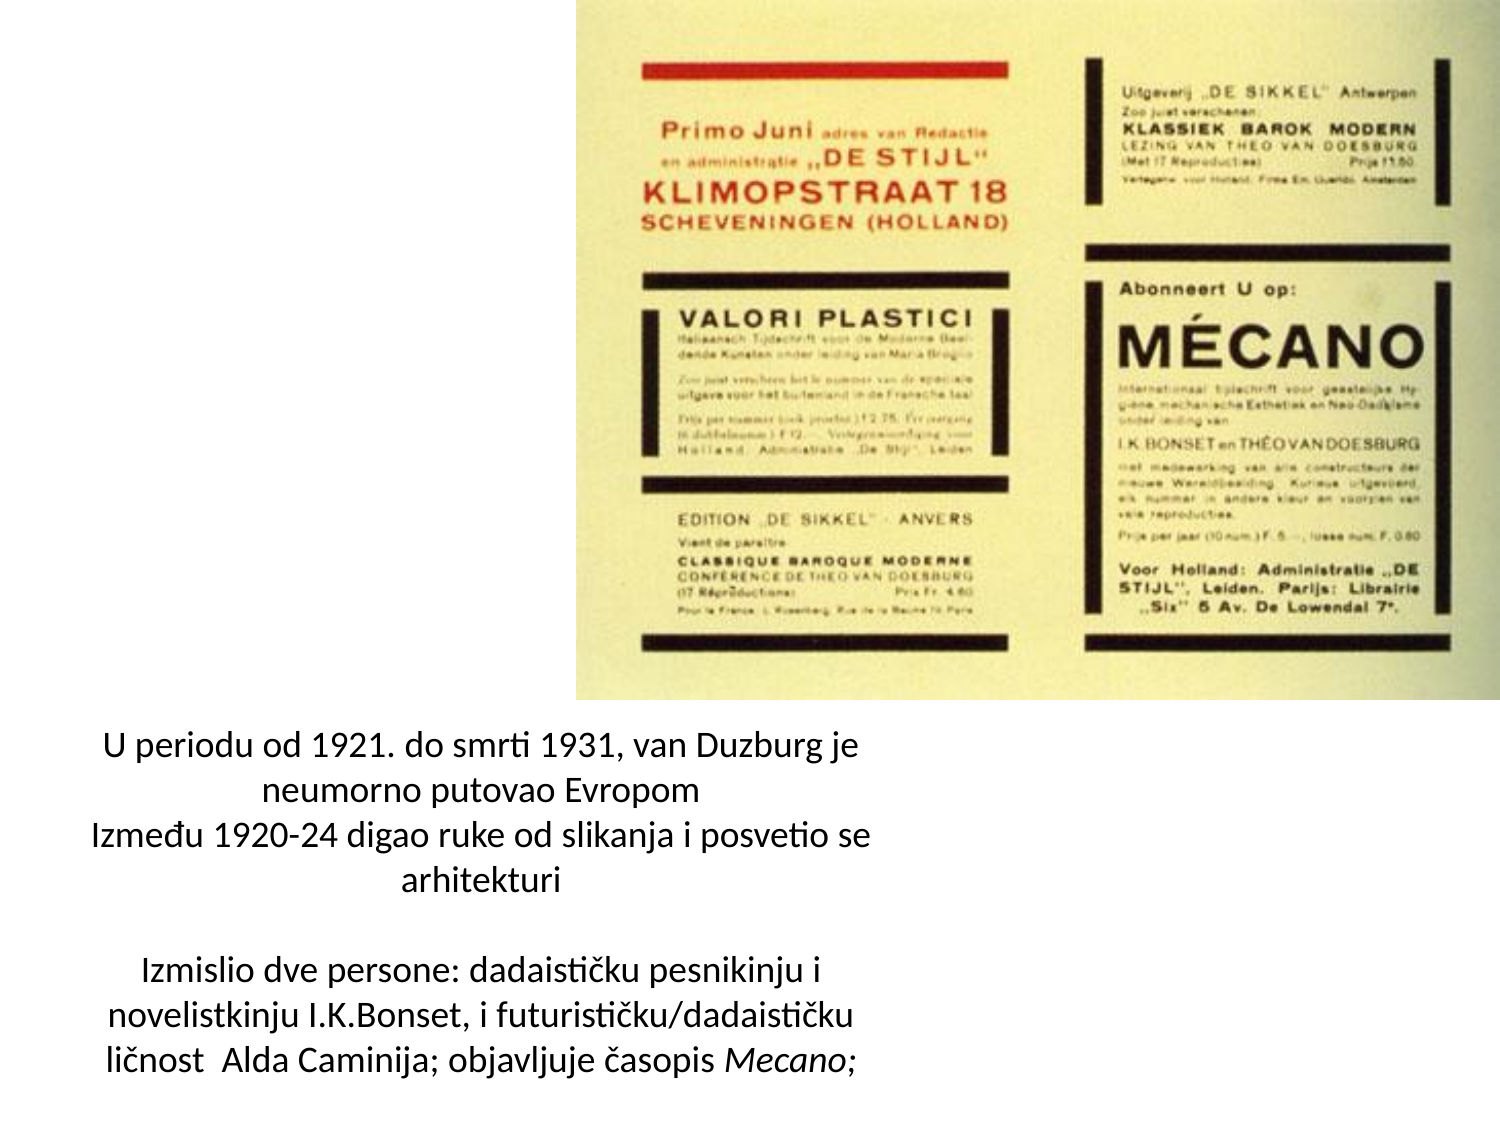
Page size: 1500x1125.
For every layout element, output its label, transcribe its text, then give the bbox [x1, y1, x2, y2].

text_box U periodu od 1921. do smrti 1931, van Duzburg je neumorno putovao Evropom Između 1920-24 digao ruke od slikanja i posvetio se arhitekturi Izmislio dve persone: dadaističku pesnikinju i novelistkinju I.K.Bonset, i futurističku/dadaističku ličnost Alda Caminija; objavljuje časopis Mecano; [50, 712, 913, 1088]
picture [576, 0, 1500, 701]
